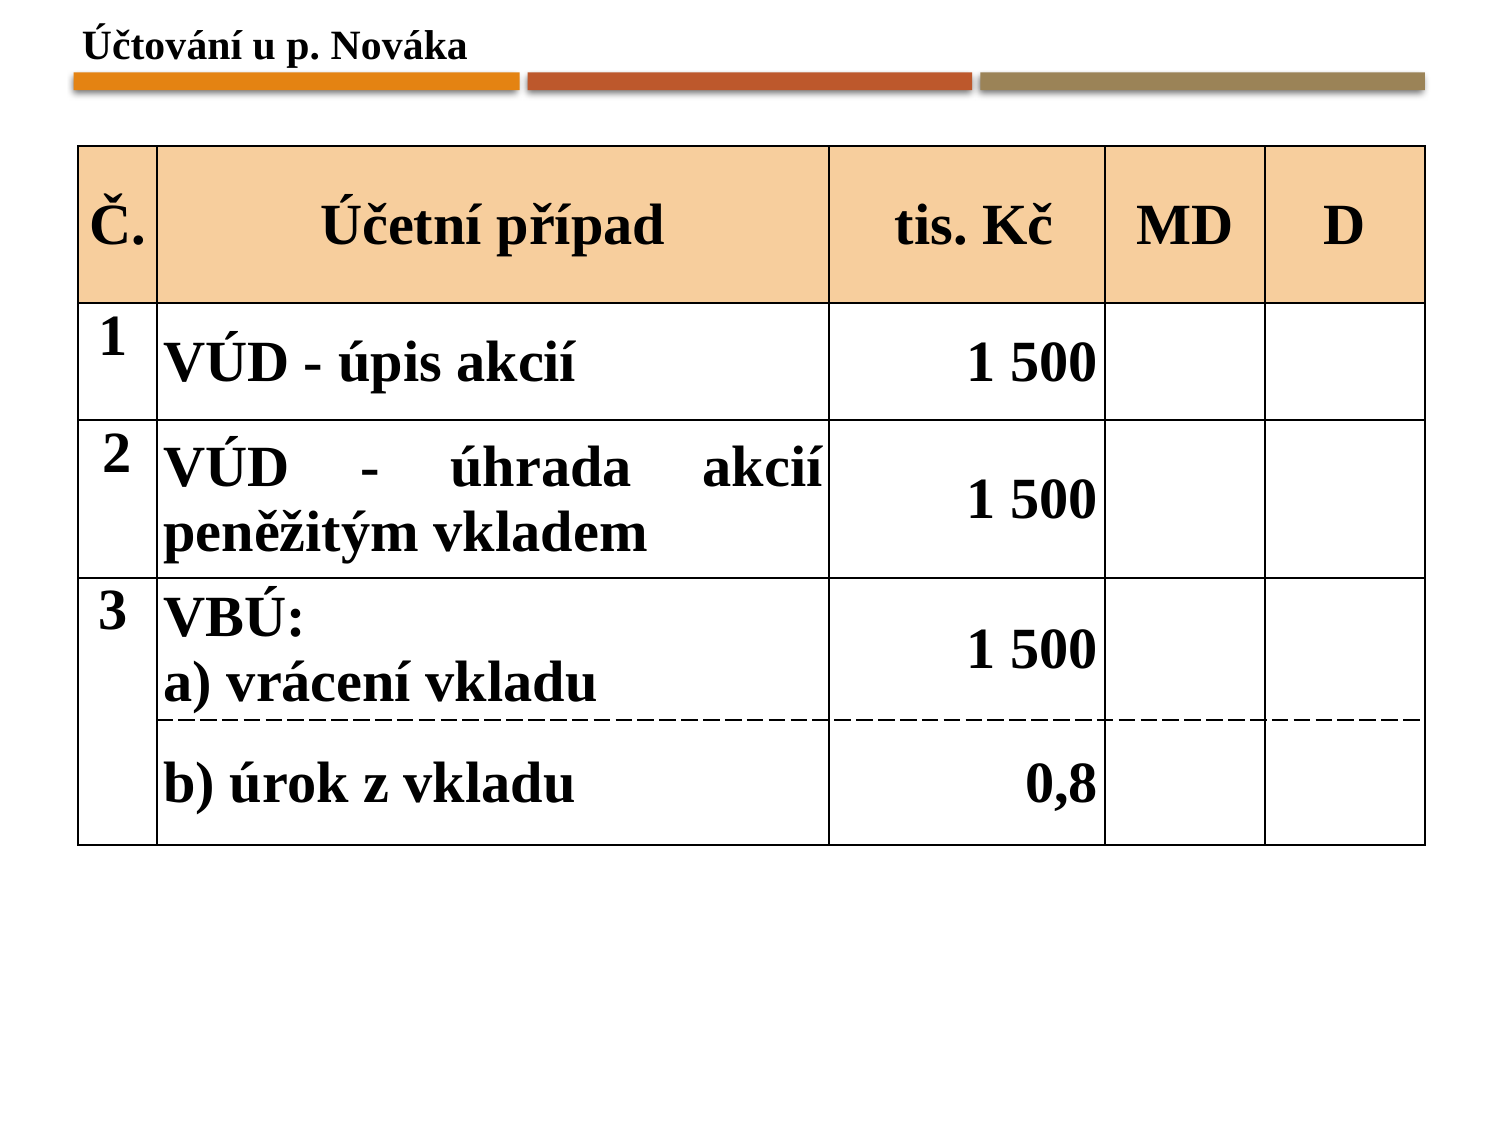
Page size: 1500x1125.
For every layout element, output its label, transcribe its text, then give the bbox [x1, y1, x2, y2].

table_cell 0,8 [830, 720, 1104, 844]
table_cell [1106, 421, 1264, 577]
table_cell 1 500 [830, 421, 1104, 577]
text_box Účtování u p. Nováka [67, 10, 484, 75]
table_header Účetní případ [158, 147, 828, 302]
table_cell 1 500 [830, 579, 1104, 720]
table_cell 3 [79, 579, 156, 844]
table_cell 2 [79, 421, 156, 577]
table_cell 1 [79, 304, 156, 419]
table_cell b) úrok z vkladu [158, 720, 828, 844]
table_cell [1106, 579, 1264, 720]
table_cell [1266, 720, 1424, 844]
table_cell [1106, 720, 1264, 844]
table_header tis. Kč [830, 147, 1104, 302]
table_header D [1266, 147, 1424, 302]
table_cell VÚD - úpis akcií [158, 304, 828, 419]
table_cell 1 500 [830, 304, 1104, 419]
table_cell [1266, 579, 1424, 720]
table_cell [1266, 304, 1424, 419]
table_cell [1106, 304, 1264, 419]
table_header MD [1106, 147, 1264, 302]
table_cell VÚD - úhrada akcií peněžitým vkladem [158, 421, 828, 577]
table_header Č. [79, 147, 156, 302]
table_cell VBÚ: a) vrácení vkladu [158, 579, 828, 720]
table_cell [1266, 421, 1424, 577]
